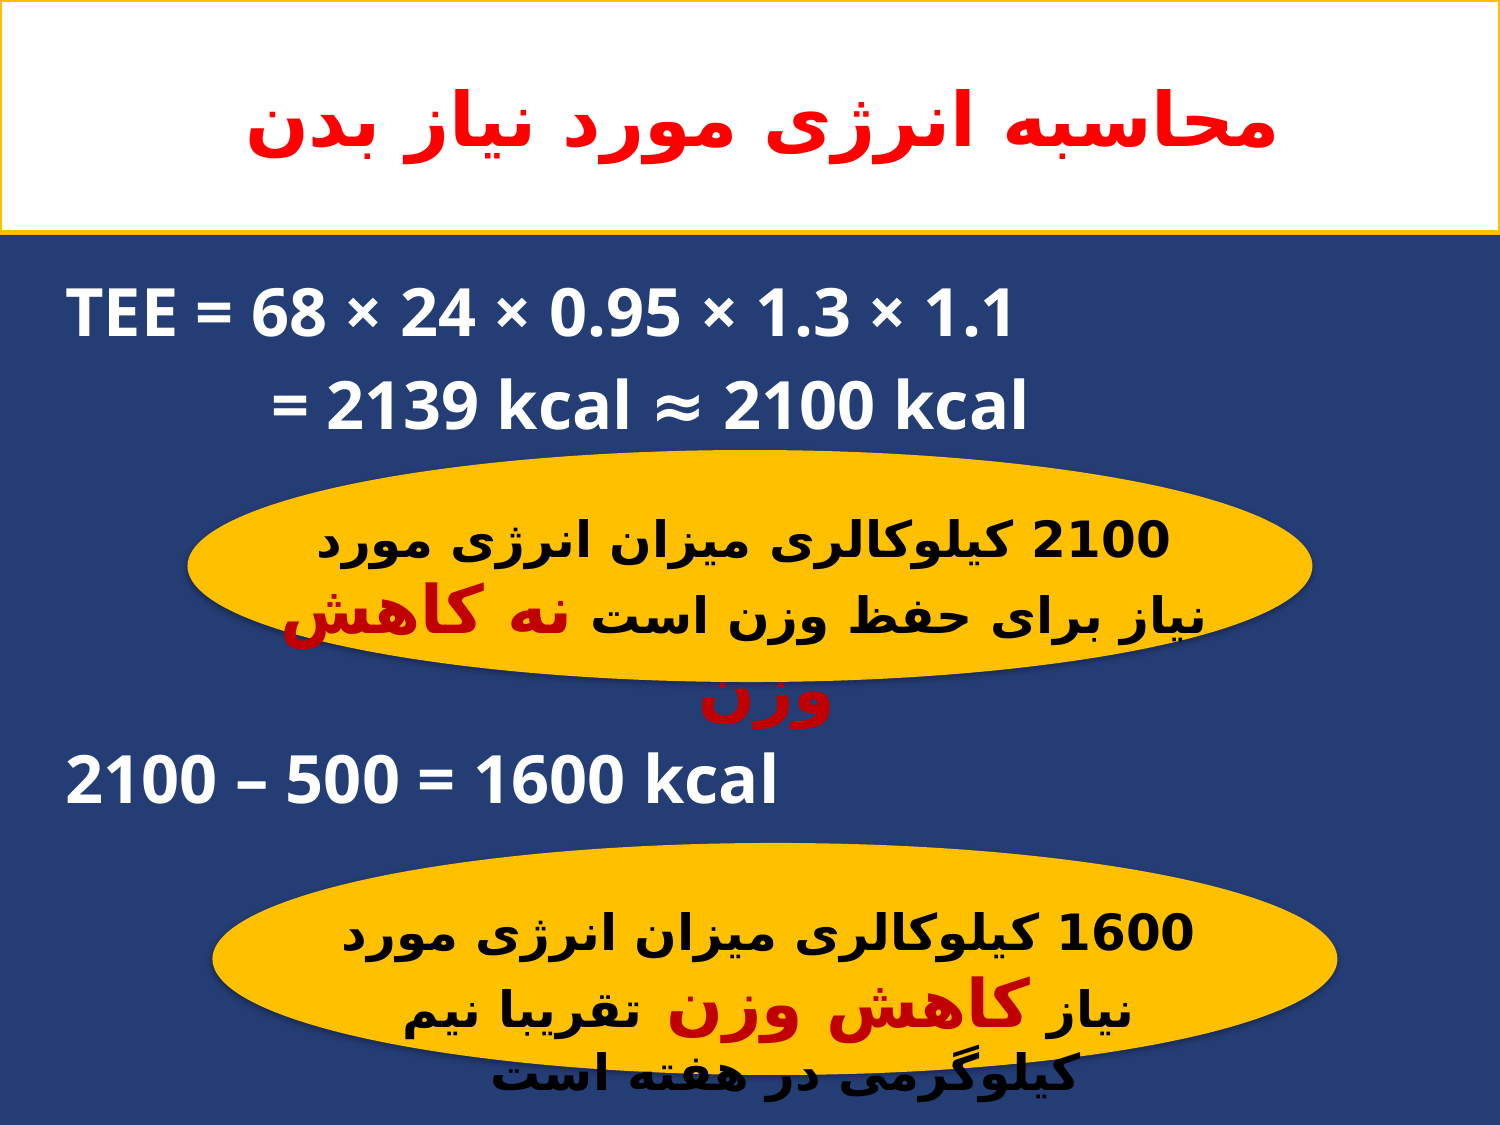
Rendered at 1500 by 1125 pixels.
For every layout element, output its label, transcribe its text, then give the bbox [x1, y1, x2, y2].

text_box 1600 کیلوکالری میزان انرژی مورد نیاز کاهش وزن تقریبا نیم کیلوگرمی در هفته است [274, 893, 1263, 1109]
text_box [1263, 901, 1338, 1017]
list TEE = 68 × 24 × 0.95 × 1.3 × 1.1 = 2139 kcal ≈ 2100 kcal 2100 – 500 = 1600 kcal [50, 262, 1450, 1005]
text_box [187, 513, 249, 619]
text_box 2100 کیلوکالری میزان انرژی مورد نیاز برای حفظ وزن است نه کاهش وزن [249, 499, 1238, 735]
text_box [290, 450, 1210, 499]
title محاسبه انرژی مورد نیاز بدن [0, 0, 1500, 235]
text_box [212, 906, 274, 1012]
text_box [1238, 508, 1313, 624]
text_box [312, 842, 1238, 893]
